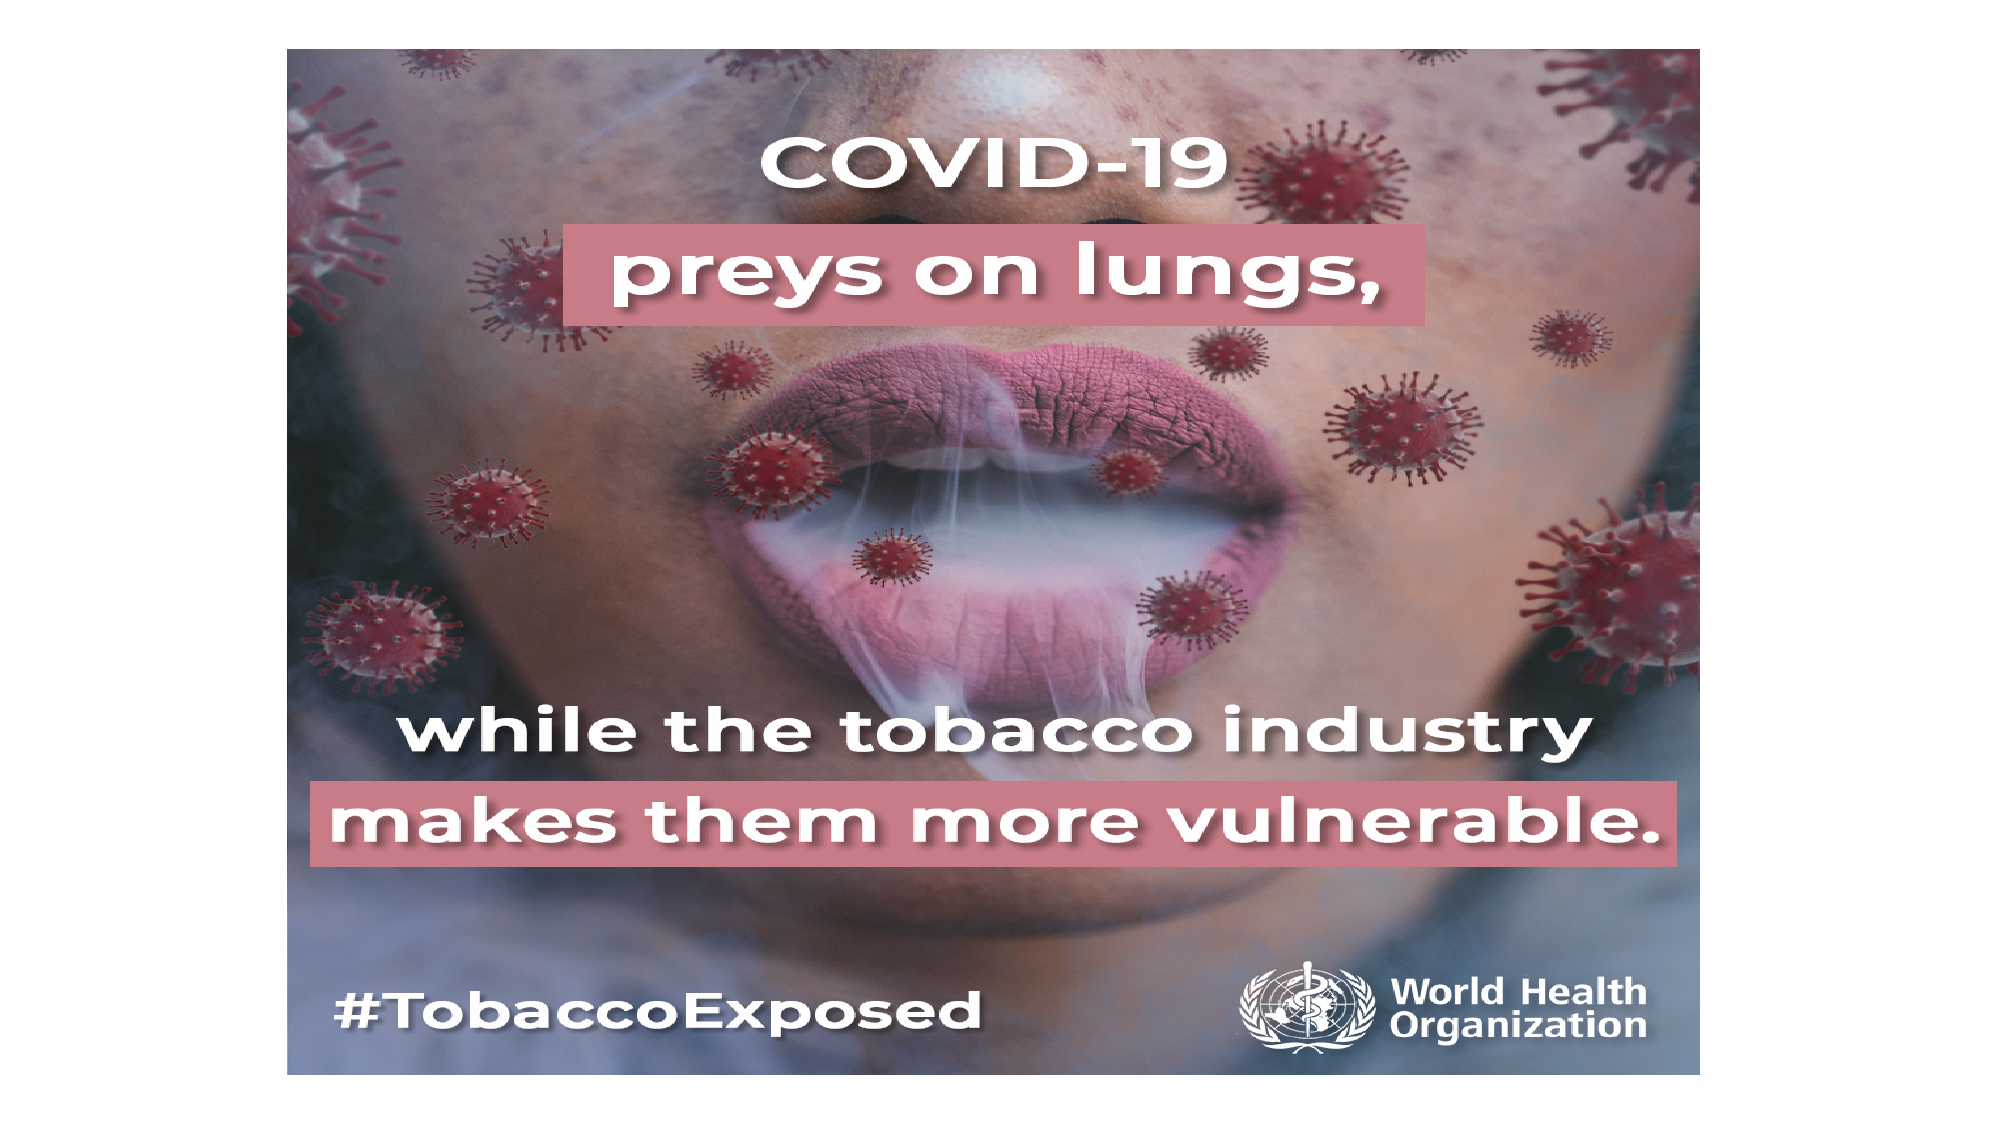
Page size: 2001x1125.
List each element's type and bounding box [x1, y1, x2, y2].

picture [287, 49, 1701, 1076]
